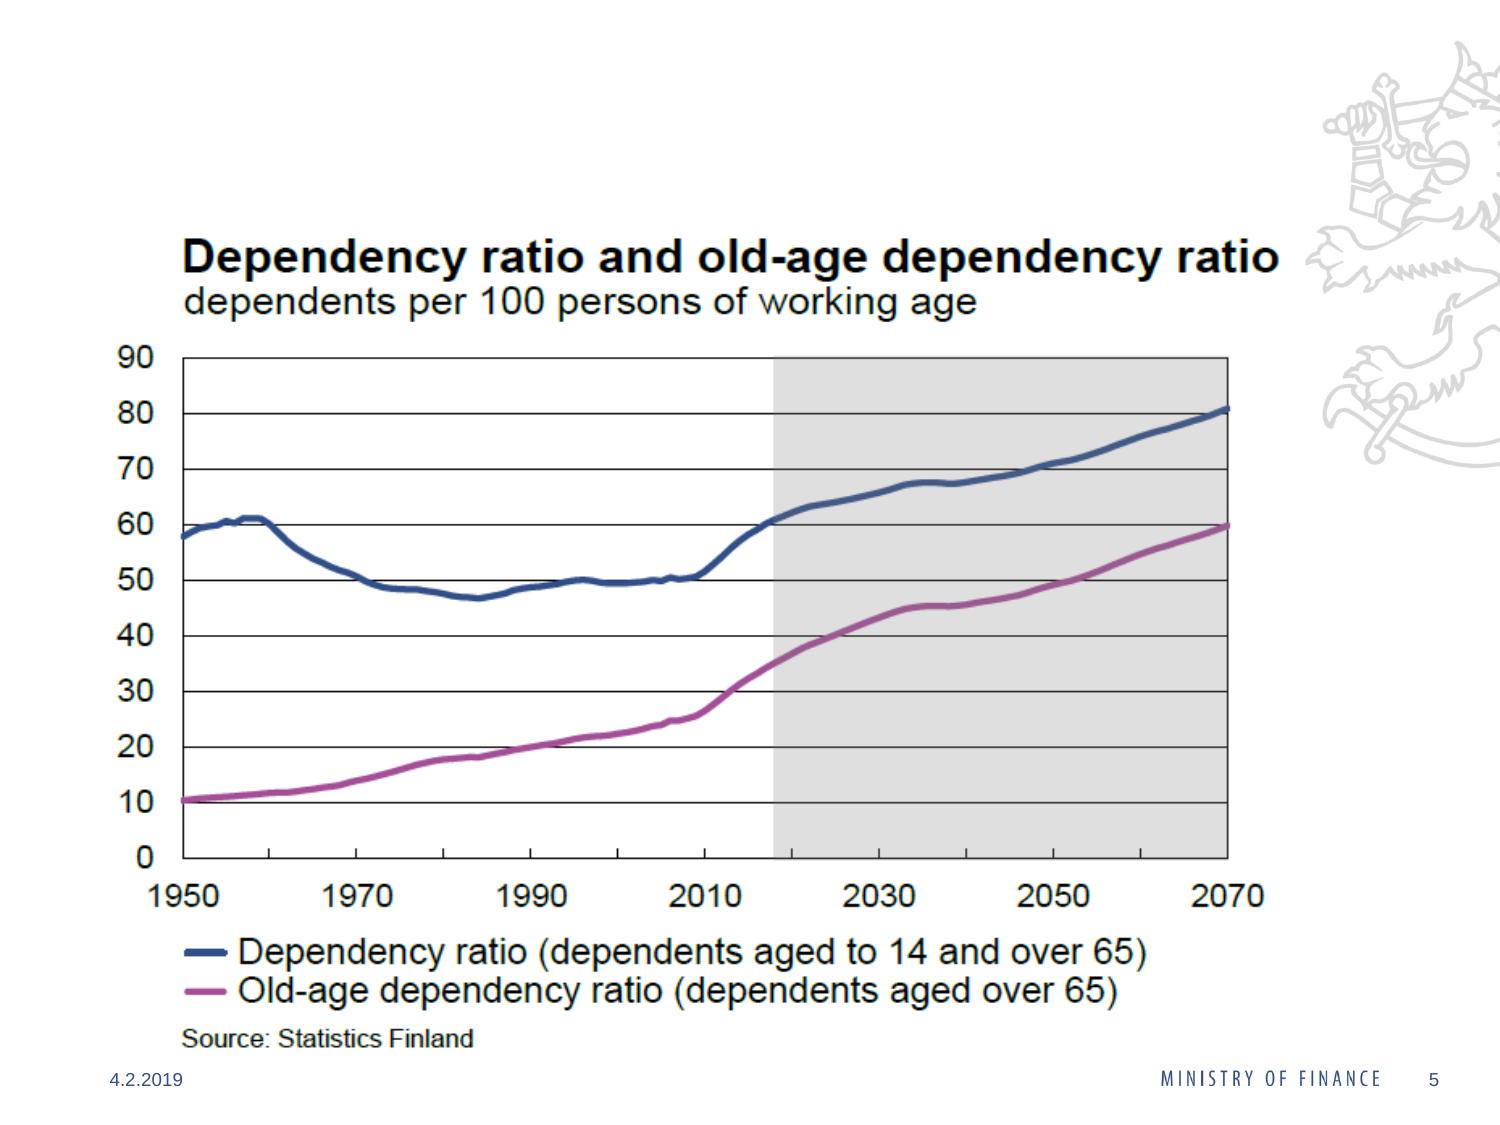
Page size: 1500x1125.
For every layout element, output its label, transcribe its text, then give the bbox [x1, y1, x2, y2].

slide_number 5 [1376, 1054, 1455, 1103]
picture [1095, 1063, 1376, 1093]
picture [94, 0, 1500, 1055]
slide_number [94, 1062, 255, 1103]
